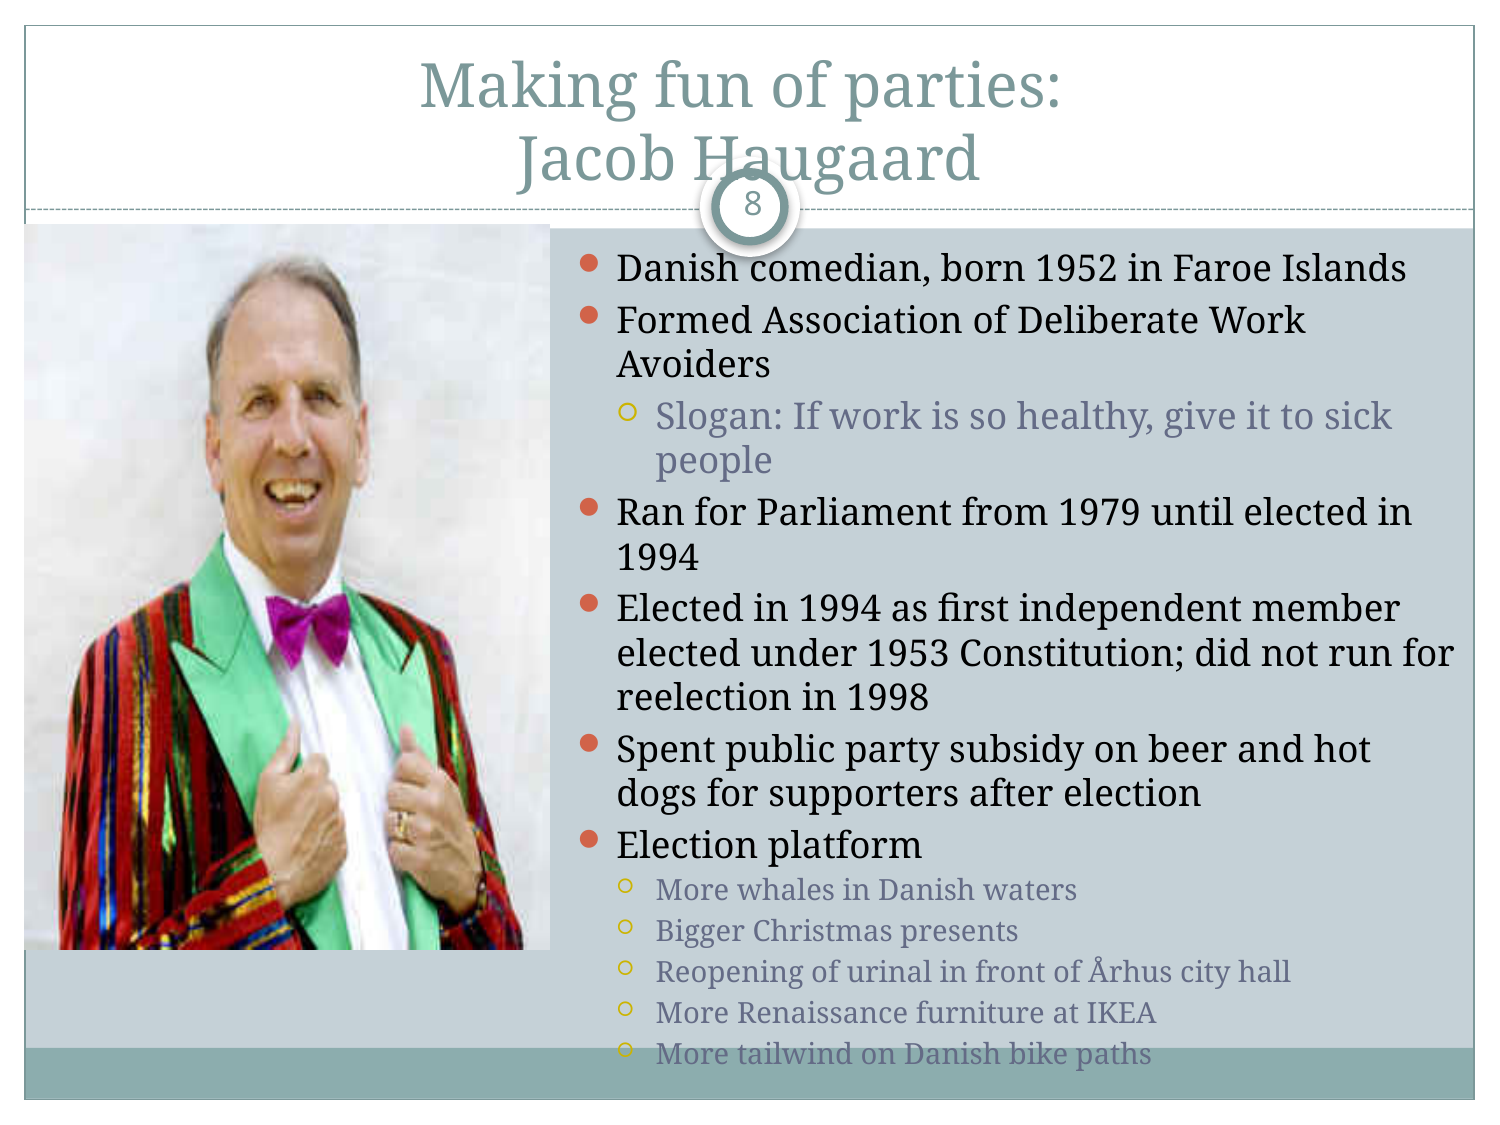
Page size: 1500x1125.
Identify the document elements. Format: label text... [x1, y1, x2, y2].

slide_number 8 [715, 168, 791, 237]
picture [24, 224, 551, 951]
title Making fun of parties: Jacob Haugaard [49, 37, 1450, 200]
list Danish comedian, born 1952 in Faroe Islands Formed Association of Deliberate Work Avoiders Slogan: If work is so healthy, give it to sick people Ran for Parliament from 1979 until elected in 1994 Elected in 1994 as first independent member elected under 1953 Constitution; did not run for reelection in 1998 Spent public party subsidy on beer and hot dogs for supporters after election Election platform More whales in Danish waters Bigger Christmas presents Reopening of urinal in front of Århus city hall More Renaissance furniture at IKEA More tailwind on Danish bike paths [562, 237, 1475, 1088]
